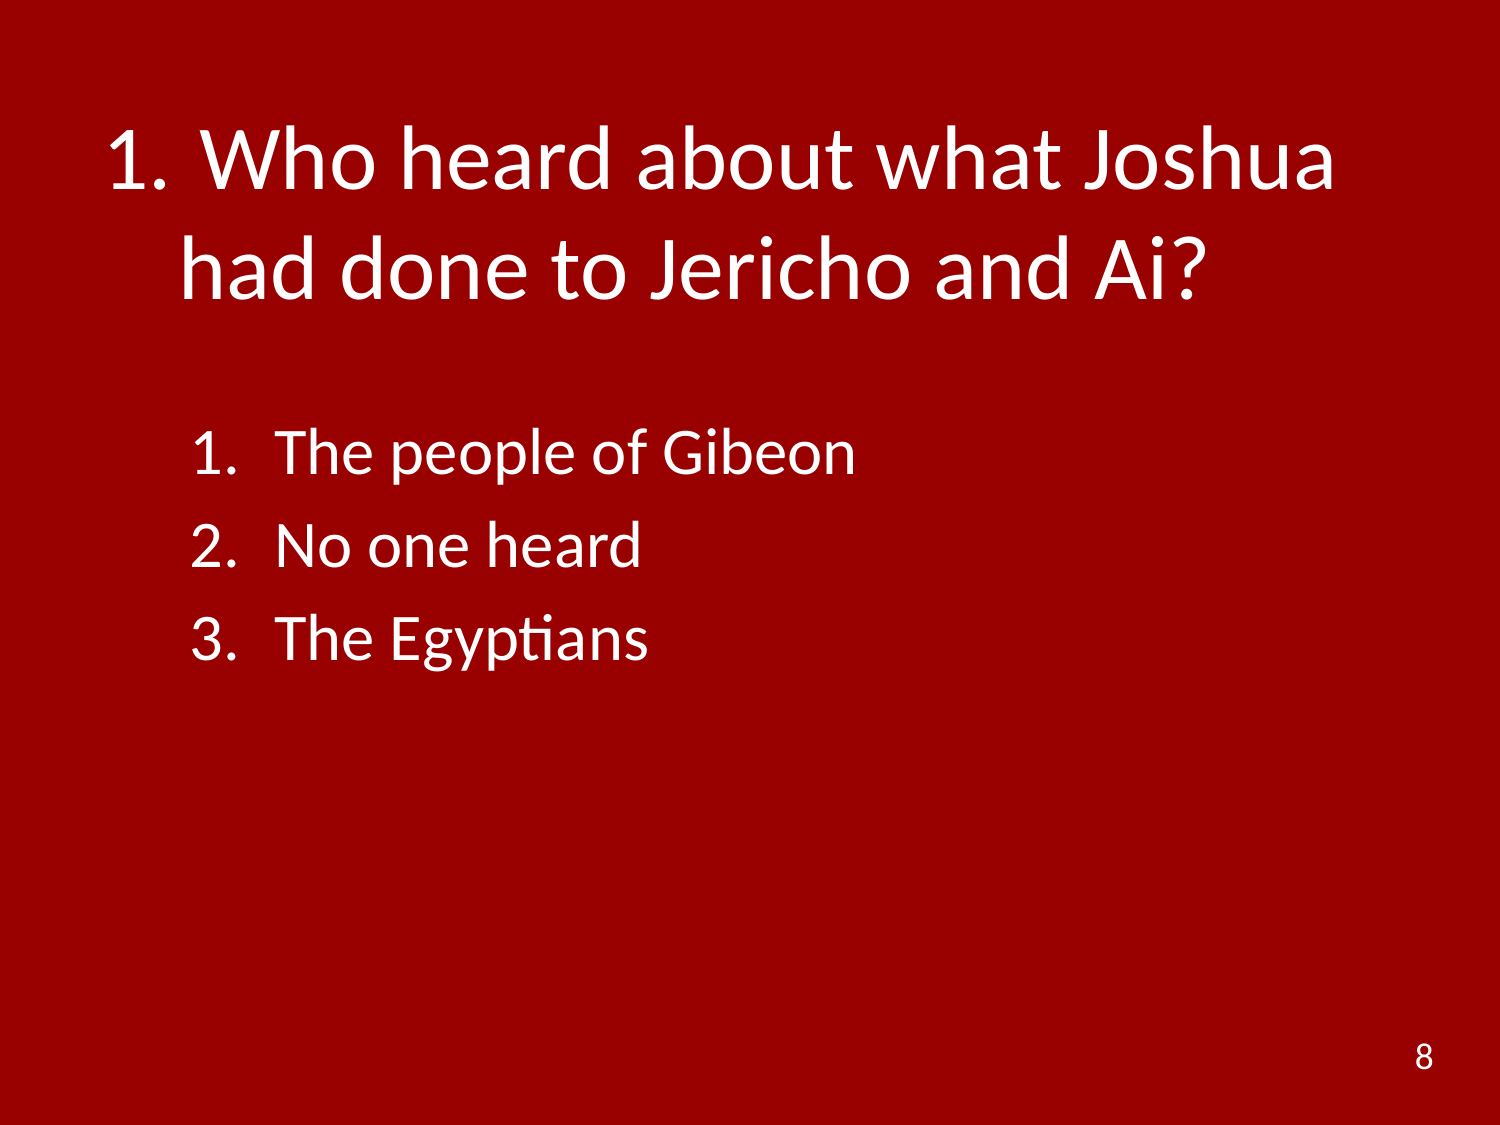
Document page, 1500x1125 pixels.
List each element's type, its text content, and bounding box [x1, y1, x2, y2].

subtitle The people of Gibeon No one heard The Egyptians [174, 399, 1375, 800]
text_box 8 [1400, 1024, 1450, 1085]
title 1. Who heard about what Joshua had done to Jericho and Ai? [87, 87, 1425, 329]
